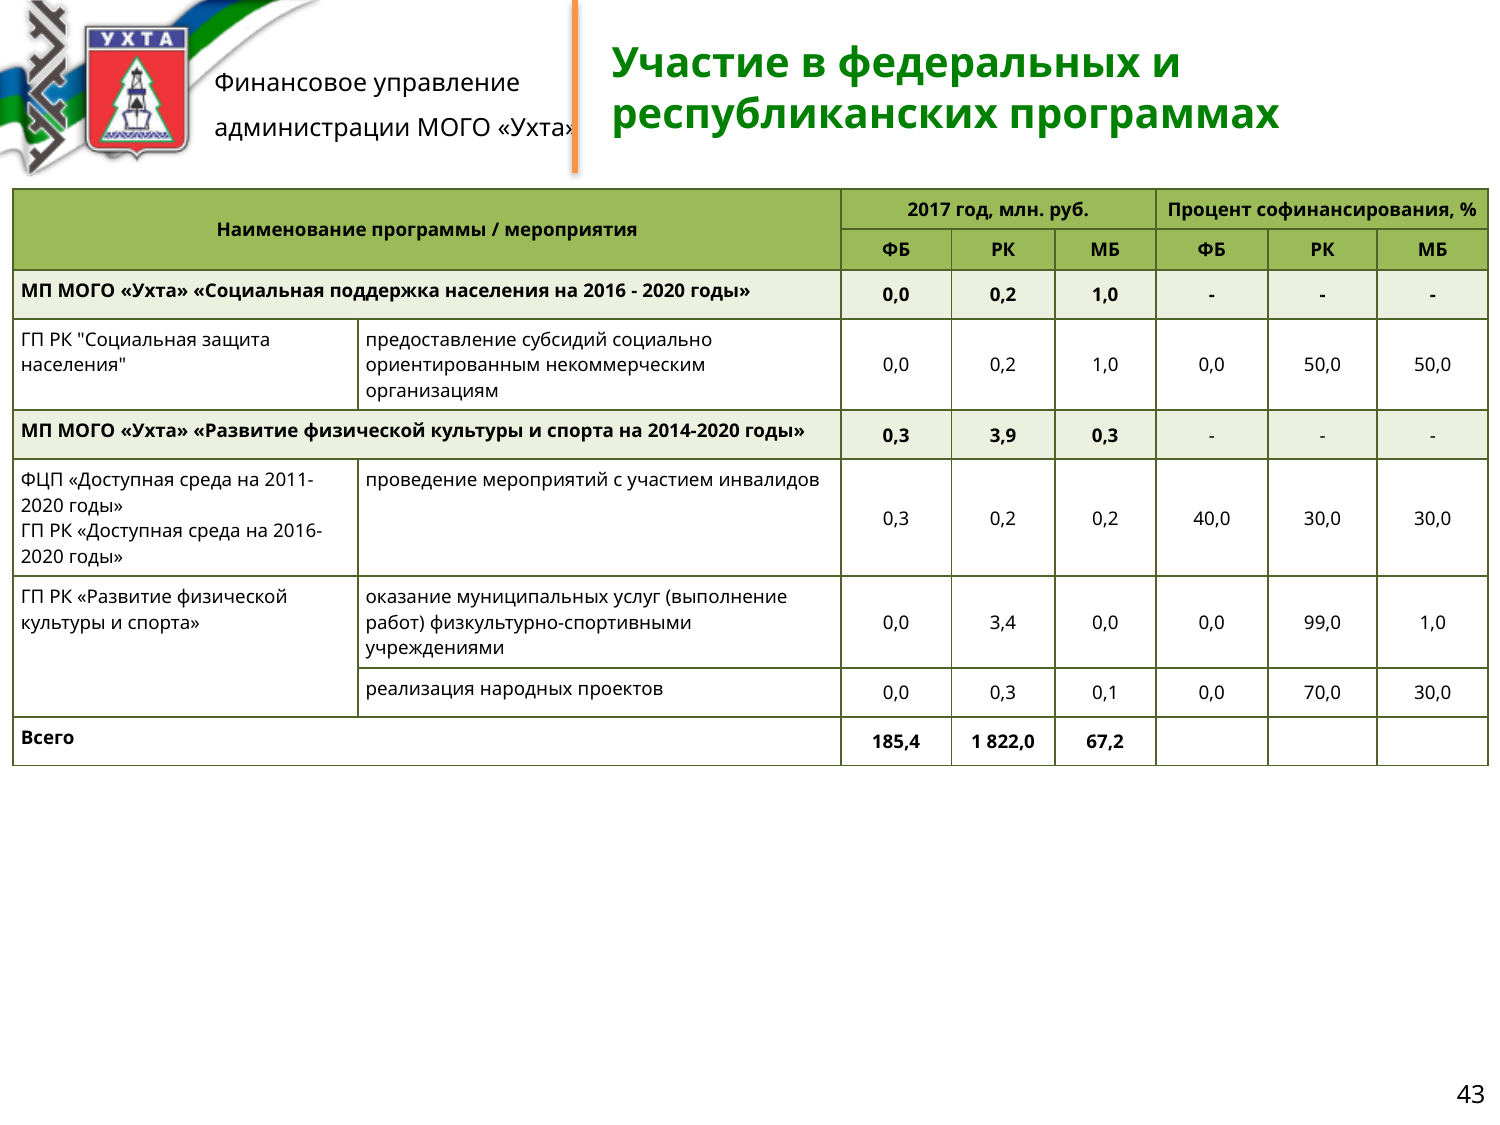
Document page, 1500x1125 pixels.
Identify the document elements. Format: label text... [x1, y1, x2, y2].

table_cell 99,0 [1269, 577, 1376, 667]
table_cell реализация народных проектов [359, 669, 840, 716]
table_cell предоставление субсидий социально ориентированным некоммерческим организациям [359, 320, 840, 409]
table_cell 0,0 [842, 577, 951, 667]
table_cell РК [1269, 230, 1376, 269]
table_cell Всего [14, 718, 840, 765]
table_cell ГП РК "Социальная защита населения" [14, 320, 357, 409]
table_cell 1 822,0 [952, 718, 1054, 765]
table_cell 0,2 [952, 271, 1054, 318]
table_cell 3,9 [952, 411, 1054, 458]
table_cell 0,3 [842, 411, 951, 458]
table_cell [1378, 718, 1487, 765]
table_cell 0,2 [1056, 460, 1155, 575]
table_cell 0,3 [842, 460, 951, 575]
table_cell [1157, 718, 1267, 765]
table_cell проведение мероприятий с участием инвалидов [359, 460, 840, 575]
table_cell РК [952, 230, 1054, 269]
table_cell 0,3 [952, 669, 1054, 716]
table_cell 30,0 [1269, 460, 1376, 575]
table_cell 0,2 [952, 320, 1054, 409]
table_cell - [1269, 271, 1376, 318]
table_cell 0,0 [1056, 577, 1155, 667]
table_cell ФБ [842, 230, 951, 269]
table_cell 67,2 [1056, 718, 1155, 765]
table_cell - [1157, 411, 1267, 458]
table_cell 1,0 [1056, 320, 1155, 409]
table_cell ФЦП «Доступная среда на 2011-2020 годы» ГП РК «Доступная среда на 2016-2020 годы» [14, 460, 357, 575]
table_cell 0,0 [1157, 669, 1267, 716]
table_cell - [1157, 271, 1267, 318]
table_cell МП МОГО «Ухта» «Социальная поддержка населения на 2016 - 2020 годы» [14, 271, 840, 318]
picture [0, 0, 374, 189]
table_header Наименование программы / мероприятия [14, 190, 840, 269]
table_cell МБ [1378, 230, 1487, 269]
title Участие в федеральных и республиканских программах [596, 0, 1500, 173]
table_cell 1,0 [1378, 577, 1487, 667]
table_header Процент софинансирования, % [1157, 190, 1487, 228]
table_cell МБ [1056, 230, 1155, 269]
table_cell - [1269, 411, 1376, 458]
table_cell - [1378, 271, 1487, 318]
table_cell 0,2 [952, 460, 1054, 575]
table_cell 30,0 [1378, 460, 1487, 575]
table_cell 0,0 [842, 271, 951, 318]
table_cell 0,0 [1157, 320, 1267, 409]
table_cell 0,0 [1157, 577, 1267, 667]
table_cell 0,0 [842, 320, 951, 409]
table_cell 0,1 [1056, 669, 1155, 716]
table_cell оказание муниципальных услуг (выполнение работ) физкультурно-спортивными учреждениями [359, 577, 840, 667]
table_cell [1269, 718, 1376, 765]
table_cell 40,0 [1157, 460, 1267, 575]
table_cell 70,0 [1269, 669, 1376, 716]
table_cell 0,0 [842, 669, 951, 716]
table_cell ГП РК «Развитие физической культуры и спорта» [14, 577, 357, 716]
table_cell 3,4 [952, 577, 1054, 667]
table_cell 50,0 [1269, 320, 1376, 409]
table_cell 30,0 [1378, 669, 1487, 716]
table_cell 50,0 [1378, 320, 1487, 409]
table_cell - [1378, 411, 1487, 458]
table_cell МП МОГО «Ухта» «Развитие физической культуры и спорта на 2014-2020 годы» [14, 411, 840, 458]
table_header 2017 год, млн. руб. [842, 190, 1155, 228]
table_cell 185,4 [842, 718, 951, 765]
table_cell 0,3 [1056, 411, 1155, 458]
slide_number 43 [1150, 1065, 1500, 1125]
table_cell ФБ [1157, 230, 1267, 269]
table_cell 1,0 [1056, 271, 1155, 318]
